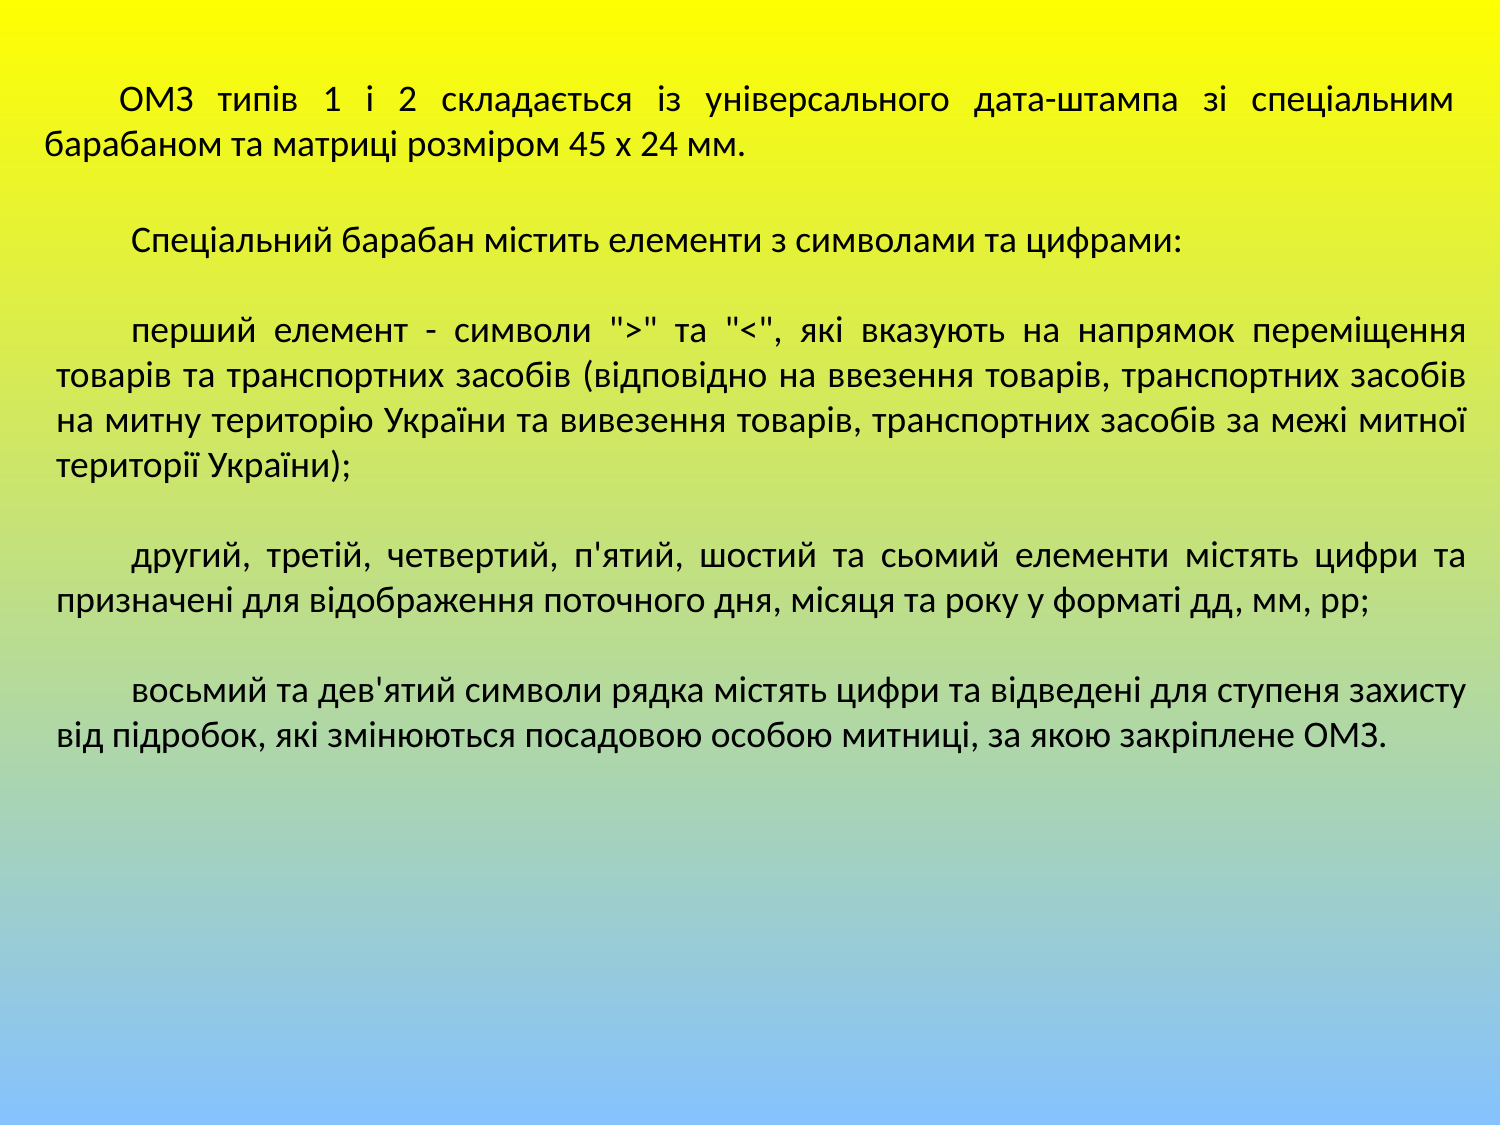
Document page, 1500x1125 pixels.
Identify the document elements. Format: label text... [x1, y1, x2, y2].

text_box Спеціальний барабан містить елементи з символами та цифрами: перший елемент - символи ">" та "<", які вказують на напрямок переміщення товарів та транспортних засобів (відповідно на ввезення товарів, транспортних засобів на митну територію України та вивезення товарів, транспортних засобів за межі митної території України); другий, третій, четвертий, п'ятий, шостий та сьомий елементи містять цифри та призначені для відображення поточного дня, місяця та року у форматі дд, мм, рр; восьмий та дев'ятий символи рядка містять цифри та відведені для ступеня захисту від підробок, які змінюються посадовою особою митниці, за якою закріплене ОМЗ. [41, 208, 1483, 763]
text_box ОМЗ типів 1 і 2 складається із універсального дата-штампа зі спеціальним барабаном та матриці розміром 45 х 24 мм. [29, 66, 1471, 172]
